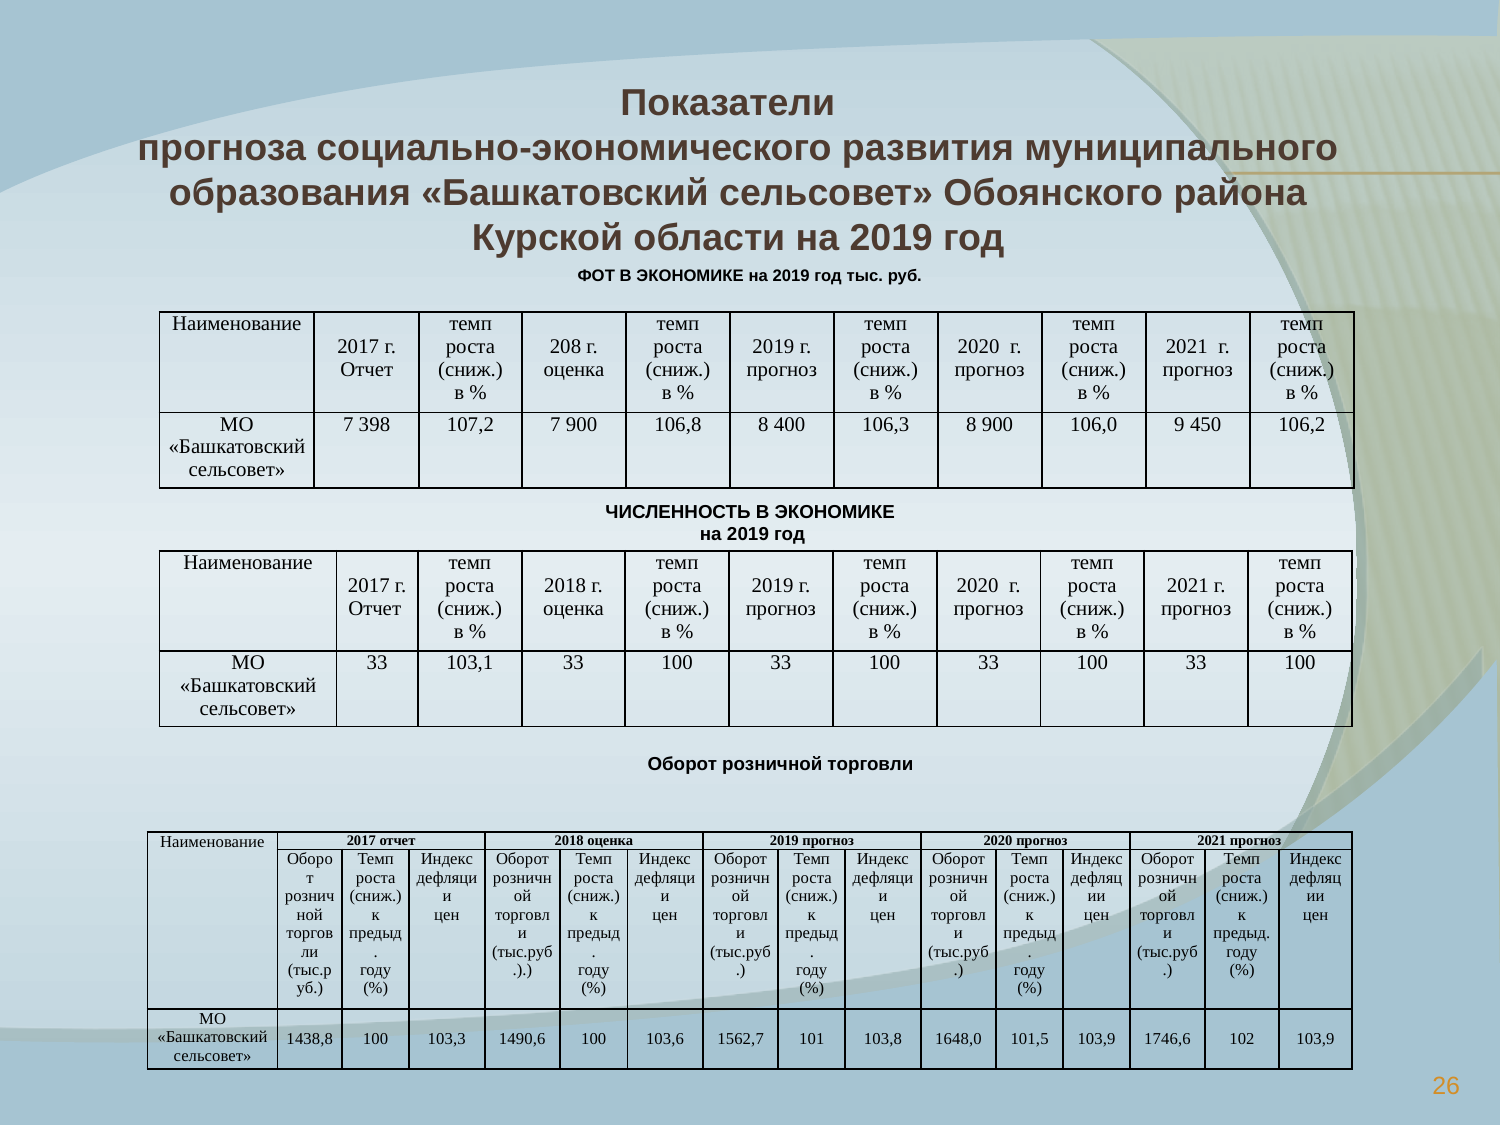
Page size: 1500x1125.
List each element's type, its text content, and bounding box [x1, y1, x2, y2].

table_header 2021 г. прогноз [1145, 552, 1247, 650]
text_box Показатели прогноза социально-экономического развития муниципального образования «Башкатовский сельсовет» Обоянского района Курской области на 2019 год [105, 70, 1372, 265]
table_header темп роста (сниж.) в % [626, 552, 728, 650]
table_cell 33 [938, 652, 1040, 726]
table_header Наименование [148, 833, 277, 1008]
table_cell 102 [1206, 1010, 1278, 1068]
table_cell 33 [523, 652, 624, 726]
table_cell 103,8 [846, 1010, 920, 1068]
table_header темп роста (сниж.) в % [1043, 313, 1145, 412]
table_header темп роста (сниж.) в % [1041, 552, 1143, 650]
text_box Оборот розничной торговли [527, 721, 1034, 782]
table_header 2020 прогноз [922, 833, 1129, 849]
table_cell 9 450 [1147, 413, 1249, 487]
table_cell 8 900 [939, 413, 1041, 487]
table_cell Оборот розничной торговли (тыс.руб.) [278, 850, 341, 1008]
table_cell Индекс дефляции цен [846, 850, 920, 1008]
table_header 2018 г. оценка [523, 552, 624, 650]
table_cell Индекс дефляции цен [1064, 850, 1129, 1008]
table_cell 100 [834, 652, 936, 721]
table_cell 100 [626, 652, 728, 721]
table_cell 106,0 [1043, 413, 1145, 487]
table_cell Оборот розничной торговли (тыс.руб.) [1131, 850, 1204, 1008]
table_header 2017 отчет [278, 833, 484, 849]
table_cell Оборот розничной торговли (тыс.руб.).) [486, 850, 559, 1008]
table_cell 7 398 [315, 413, 418, 487]
table_cell 103,9 [1280, 1010, 1351, 1068]
table_header темп роста (сниж.) в % [834, 552, 936, 650]
table_cell 106,2 [1251, 413, 1353, 487]
table_cell 7 900 [523, 413, 625, 487]
table_header 208 г. оценка [523, 313, 625, 412]
table_cell 100 [561, 1010, 627, 1068]
table_cell 1648,0 [922, 1010, 995, 1068]
table_cell 8 400 [731, 413, 833, 487]
table_cell 103,3 [410, 1010, 484, 1068]
table_header 2020 г. прогноз [938, 552, 1040, 650]
table_header темп роста (сниж.) в % [419, 552, 521, 650]
table_header 2021 прогноз [1131, 833, 1351, 849]
text_box ЧИСЛЕННОСТЬ В ЭКОНОМИКЕ на 2019 год [374, 492, 1125, 552]
table_header 2018 оценка [486, 833, 702, 849]
table_cell 101,5 [997, 1010, 1062, 1068]
table_header темп роста (сниж.) в % [627, 313, 729, 412]
table_header темп роста (сниж.) в % [420, 313, 521, 412]
table_header 2021 г. прогноз [1147, 313, 1249, 412]
table_header 2019 г. прогноз [730, 552, 832, 650]
table_header темп роста (сниж.) в % [1251, 313, 1353, 412]
slide_number 26 [1350, 1062, 1475, 1103]
table_cell 106,3 [835, 413, 937, 487]
table_header 2020 г. прогноз [939, 313, 1041, 412]
table_header Наименование [160, 313, 313, 412]
table_header темп роста (сниж.) в % [835, 313, 937, 412]
table_cell 1562,7 [704, 1010, 777, 1068]
table_cell 107,2 [420, 413, 521, 487]
table_cell 103,9 [1064, 1010, 1129, 1068]
table_header 2017 г. Отчет [337, 552, 417, 650]
table_header Наименование [160, 552, 336, 650]
table_cell МО «Башкатовский сельсовет» [160, 413, 313, 487]
table_cell МО «Башкатовский сельсовет» [160, 652, 336, 726]
table_cell Темп роста (сниж.) к предыд. году (%) [343, 850, 408, 1008]
table_cell Темп роста (сниж.) к предыд. году (%) [997, 850, 1062, 1008]
table_cell 1490,6 [486, 1010, 559, 1068]
table_cell 1746,6 [1131, 1010, 1204, 1068]
table_header 2019 прогноз [704, 833, 920, 849]
table_cell 33 [1145, 652, 1247, 726]
table_cell 100 [1249, 652, 1351, 726]
table_cell Индекс дефляции цен [1280, 850, 1351, 1008]
table_cell Оборот розничной торговли (тыс.руб.) [704, 850, 777, 1008]
table_cell Оборот розничной торговли (тыс.руб.) [922, 850, 995, 1008]
table_cell Темп роста (сниж.) к предыд. году (%) [779, 850, 844, 1008]
table_cell 100 [1041, 652, 1143, 726]
table_cell Индекс дефляции цен [410, 850, 484, 1008]
table_cell МО «Башкатовский сельсовет» [148, 1010, 277, 1068]
table_cell 33 [337, 652, 417, 726]
table_header 2017 г. Отчет [315, 313, 418, 412]
table_cell 103,1 [419, 652, 521, 726]
table_cell 106,8 [627, 413, 729, 487]
table_header темп роста (сниж.) в % [1249, 552, 1351, 650]
table_cell 100 [343, 1010, 408, 1068]
text_box ФОТ В ЭКОНОМИКЕ на 2019 год тыс. руб. [374, 257, 1125, 293]
table_cell 101 [779, 1010, 844, 1068]
table_cell Темп роста (сниж.) к предыд. году (%) [561, 850, 627, 1008]
table_cell 1438,8 [278, 1010, 341, 1068]
table_cell Темп роста (сниж.) к предыд. году (%) [1206, 850, 1278, 1008]
table_cell Индекс дефляции цен [628, 850, 702, 1008]
table_header 2019 г. прогноз [731, 313, 833, 412]
table_cell 103,6 [628, 1010, 702, 1068]
table_cell 33 [730, 652, 832, 721]
